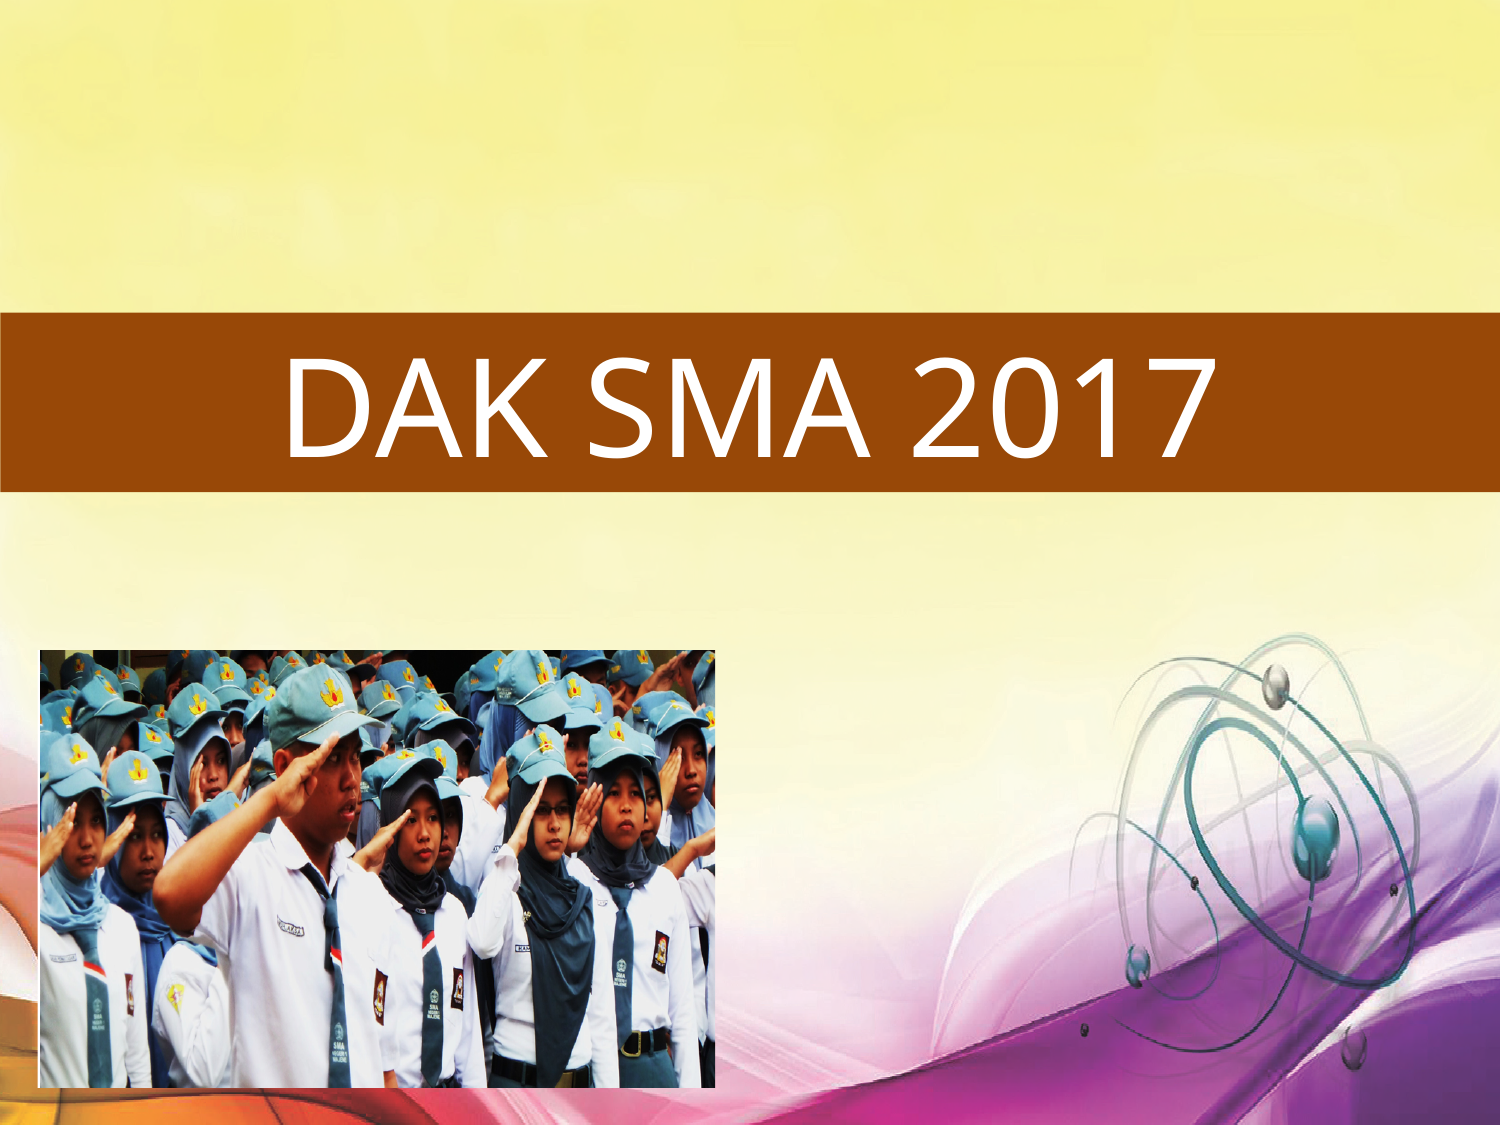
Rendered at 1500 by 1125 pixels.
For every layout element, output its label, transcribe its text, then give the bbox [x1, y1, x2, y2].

picture [0, 0, 1500, 312]
text_box DAK SMA 2017 [0, 312, 1500, 493]
picture [0, 493, 1500, 1125]
